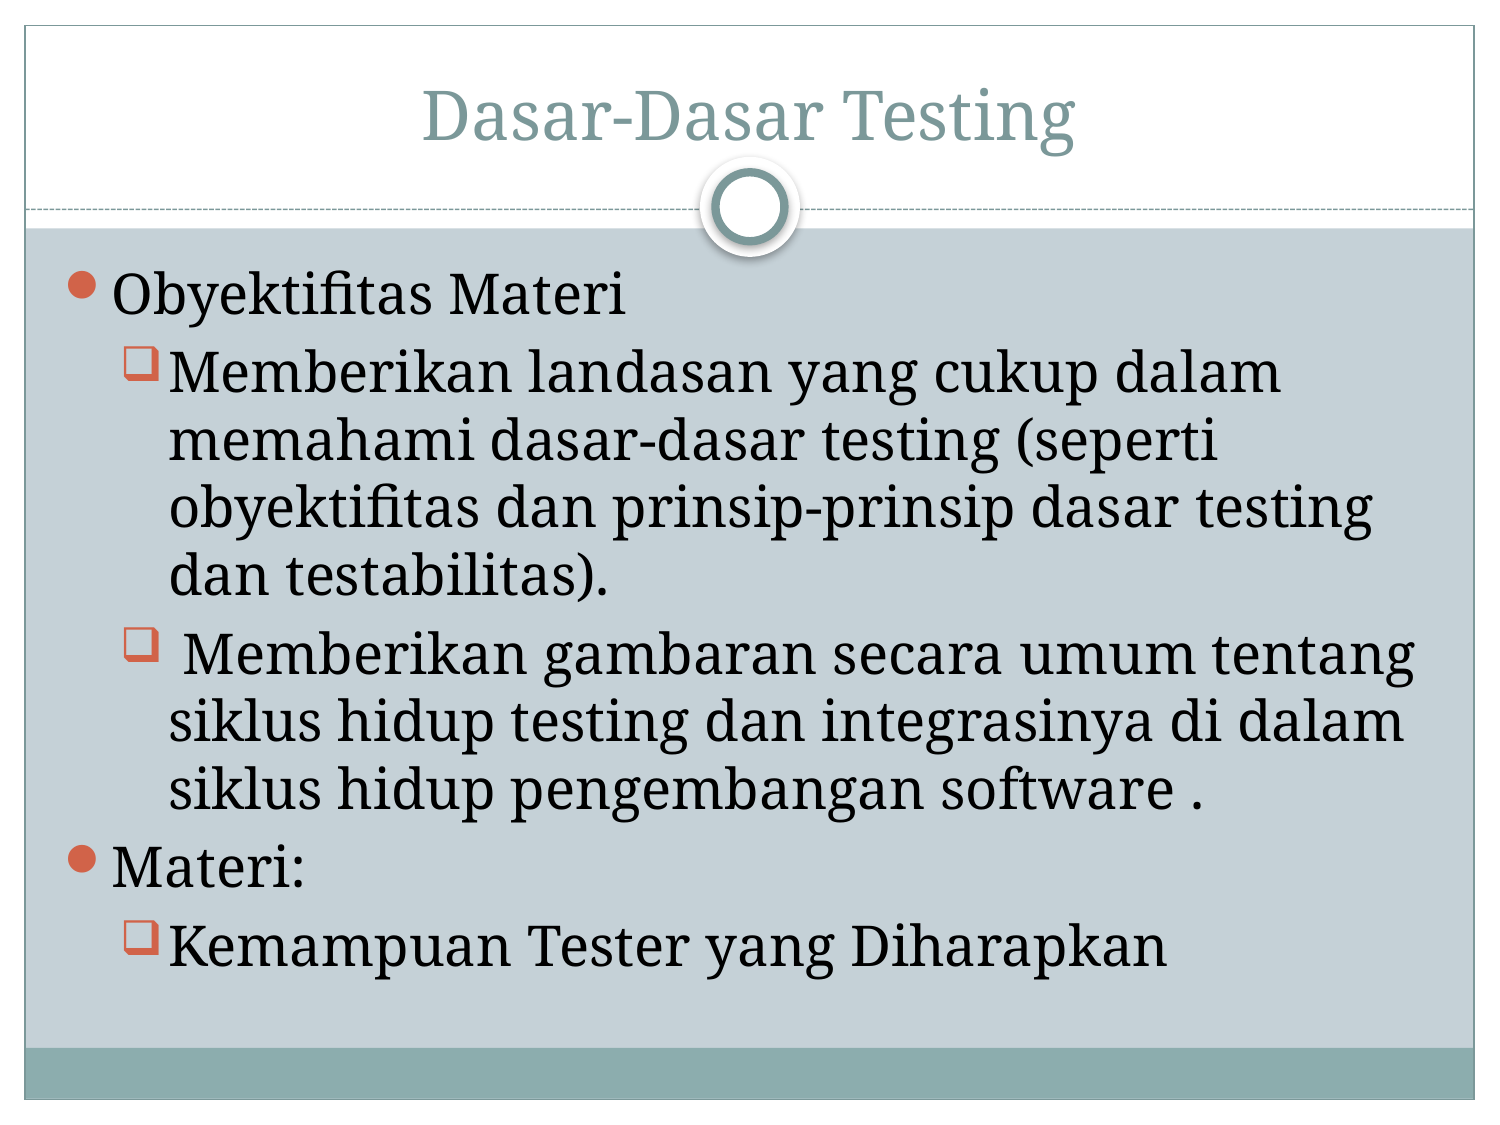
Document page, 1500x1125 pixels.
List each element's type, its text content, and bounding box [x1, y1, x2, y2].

title Dasar-Dasar Testing [49, 37, 1450, 162]
list Obyektifitas Materi Memberikan landasan yang cukup dalam memahami dasar-dasar testing (seperti obyektifitas dan prinsip-prinsip dasar testing dan testabilitas).  Memberikan gambaran secara umum tentang siklus hidup testing dan integrasinya di dalam siklus hidup pengembangan software . Materi: Kemampuan Tester yang Diharapkan [49, 250, 1445, 1001]
